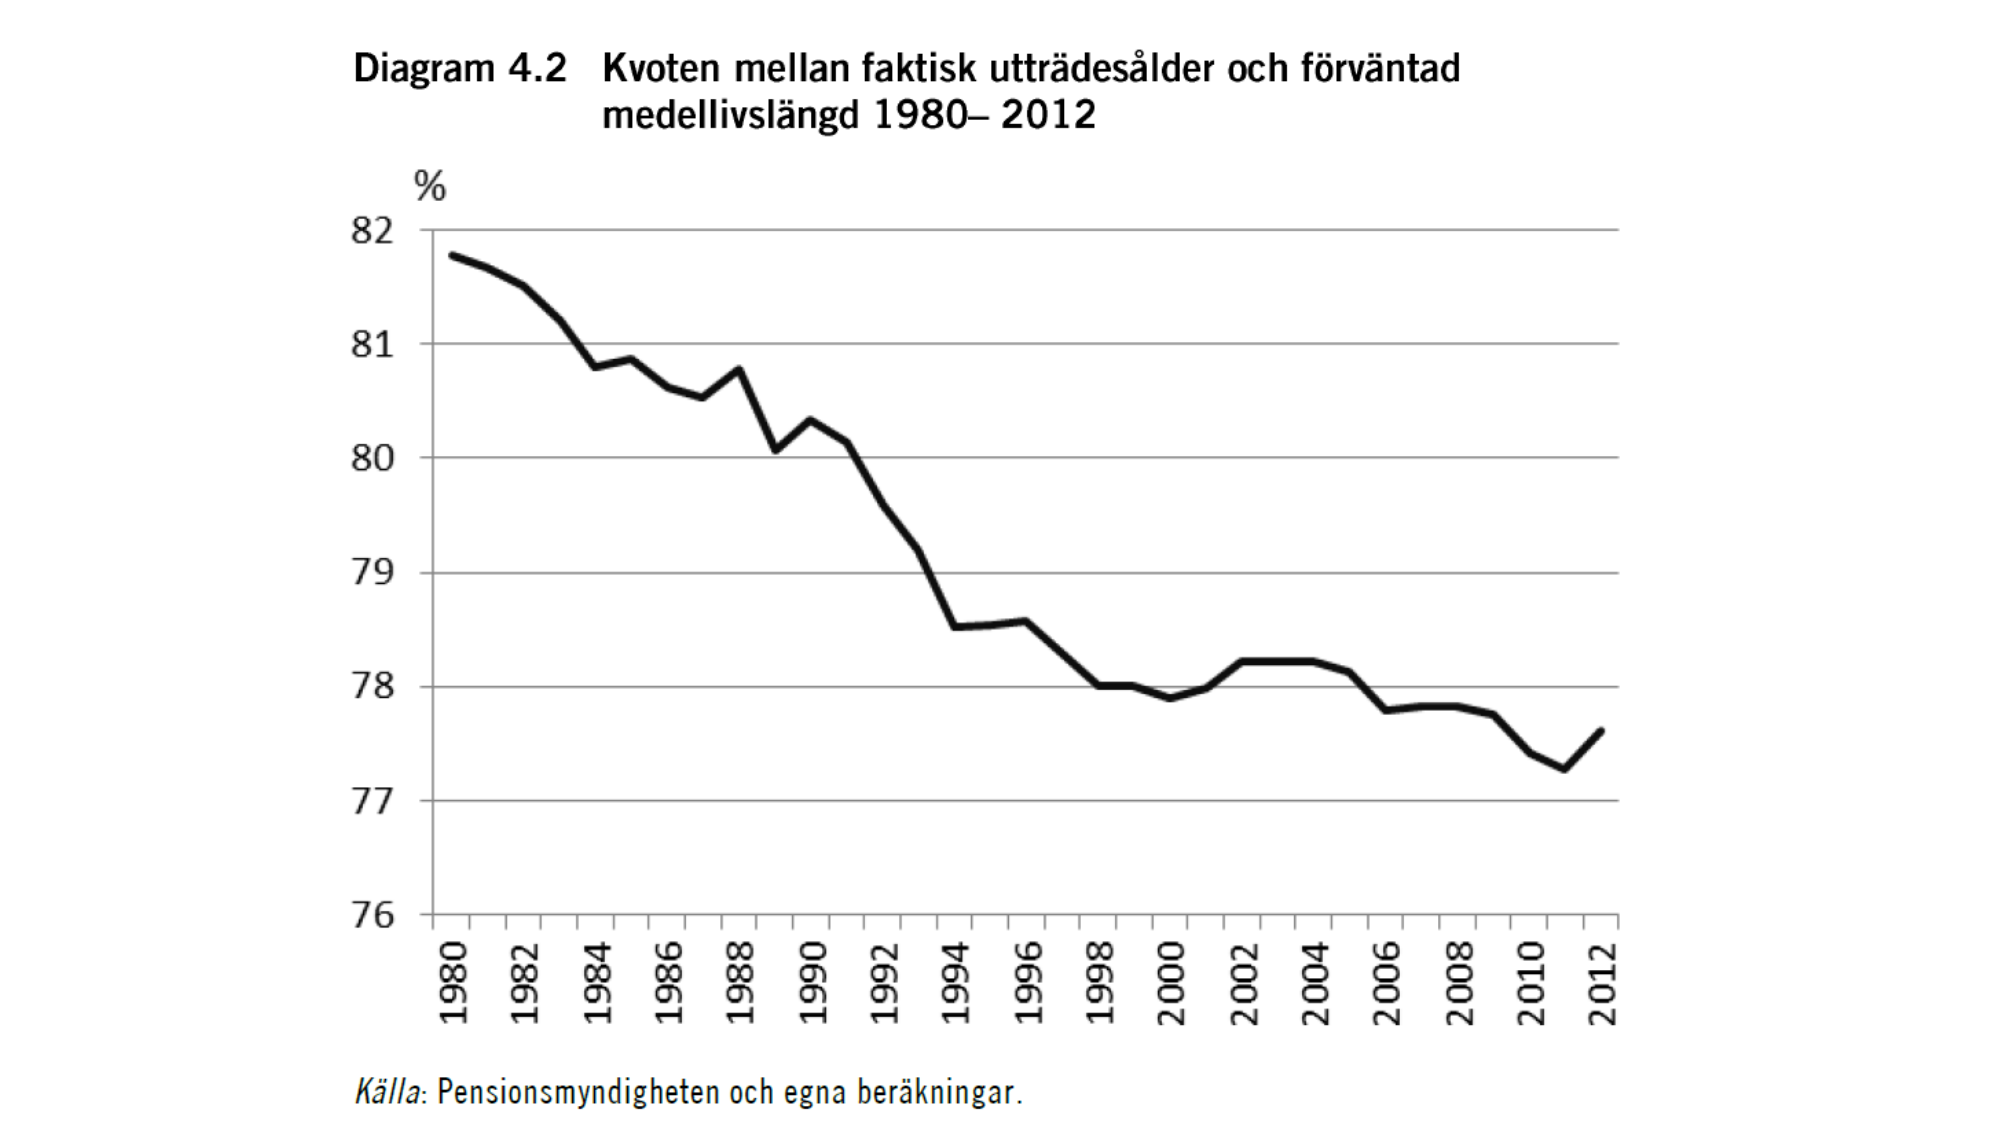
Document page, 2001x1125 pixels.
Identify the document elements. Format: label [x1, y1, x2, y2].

picture [308, 32, 1652, 1125]
